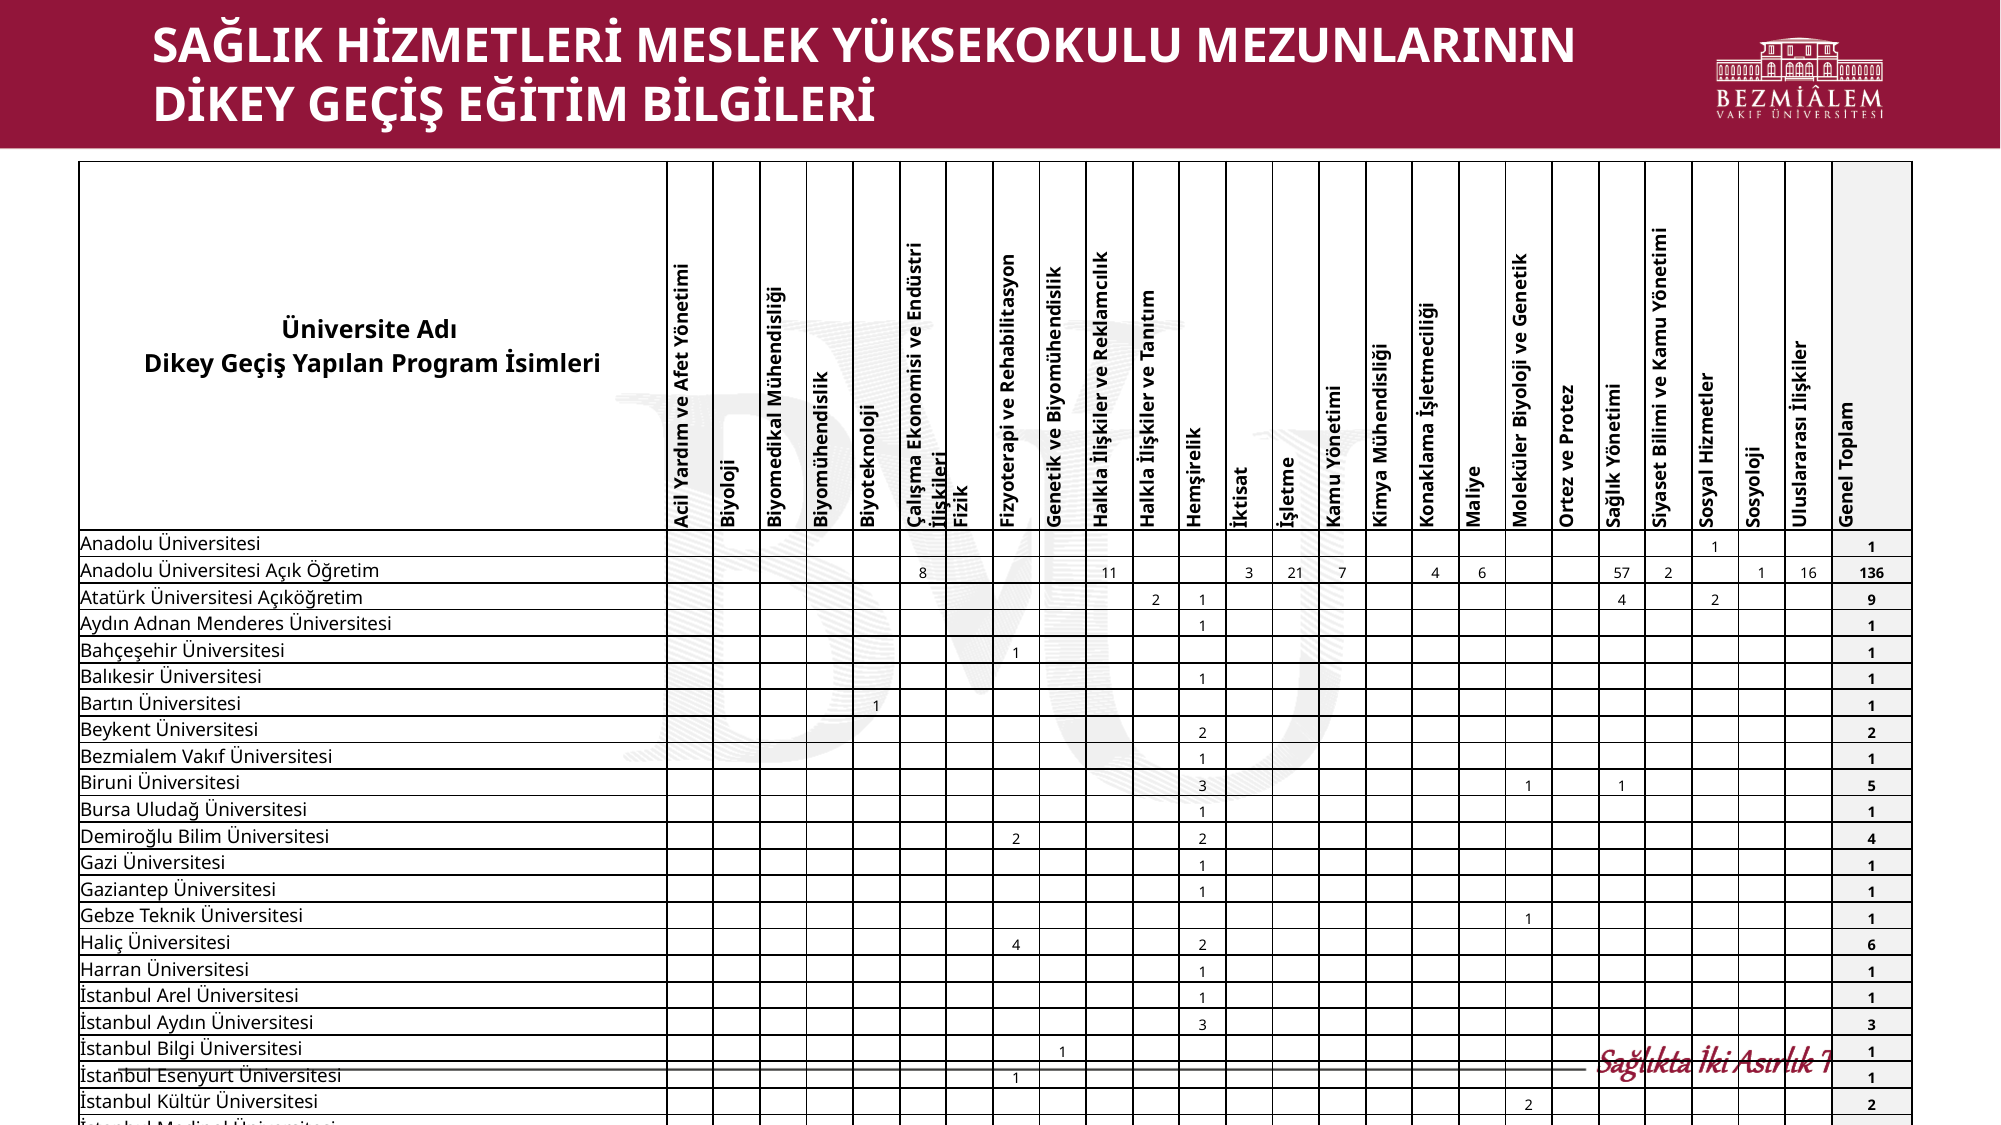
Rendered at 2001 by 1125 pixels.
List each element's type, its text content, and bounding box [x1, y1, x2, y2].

table_cell [1646, 1115, 1691, 1125]
table_cell [1553, 770, 1598, 795]
table_cell [1739, 637, 1784, 662]
table_cell [668, 610, 712, 635]
table_cell [714, 531, 759, 556]
table_cell [1506, 743, 1551, 768]
table_cell [947, 584, 992, 609]
table_cell Anadolu Üniversitesi Açık Öğretim [80, 557, 666, 582]
table_cell [714, 983, 759, 1007]
table_cell [1367, 1115, 1411, 1125]
table_cell [1367, 770, 1411, 795]
table_cell [1460, 956, 1505, 981]
table_cell [1413, 531, 1458, 556]
table_cell [901, 903, 945, 928]
table_cell [1320, 664, 1365, 688]
table_cell [947, 903, 992, 928]
table_header Moleküler Biyoloji ve Genetik [1506, 162, 1551, 529]
table_cell [1367, 717, 1411, 742]
table_cell [1320, 876, 1365, 901]
table_cell [1273, 796, 1318, 821]
table_cell [1227, 664, 1272, 688]
table_cell [947, 1089, 992, 1114]
table_cell [1600, 1036, 1644, 1060]
table_cell [807, 531, 852, 556]
table_cell [947, 770, 992, 795]
table_cell [1087, 983, 1132, 1007]
table_cell [1413, 876, 1458, 901]
table_cell [1040, 557, 1085, 582]
table_cell [1040, 929, 1085, 954]
table_cell [1273, 664, 1318, 688]
table_cell [714, 610, 759, 635]
table_header Çalışma Ekonomisi ve Endüstri İlişkileri [901, 162, 945, 529]
table_cell [1227, 743, 1272, 768]
table_cell [1087, 876, 1132, 901]
table_cell 1 [1833, 796, 1911, 821]
table_cell 1 [1180, 743, 1225, 768]
table_cell [947, 610, 992, 635]
table_cell 6 [1833, 929, 1911, 954]
table_cell [1460, 850, 1505, 874]
table_cell [1227, 876, 1272, 901]
table_cell 1 [1180, 584, 1225, 609]
table_cell 2 [1833, 1089, 1911, 1114]
table_cell [761, 690, 806, 715]
table_cell Harran Üniversitesi [80, 956, 666, 981]
table_cell [1739, 983, 1784, 1007]
table_cell 3 [1180, 1009, 1225, 1034]
table_cell [1040, 956, 1085, 981]
table_cell [1646, 690, 1691, 715]
table_cell [947, 1062, 992, 1087]
table_cell [1134, 557, 1178, 582]
table_cell [1506, 1036, 1551, 1060]
table_cell [901, 983, 945, 1007]
table_cell [1227, 1062, 1272, 1087]
table_header Ortez ve Protez [1553, 162, 1598, 529]
table_cell [994, 956, 1039, 981]
table_cell 1 [1180, 876, 1225, 901]
table_cell [1320, 1062, 1365, 1087]
table_cell [761, 610, 806, 635]
table_cell 1 [994, 637, 1039, 662]
table_cell [761, 531, 806, 556]
table_cell [1600, 717, 1644, 742]
table_cell 21 [1273, 557, 1318, 582]
table_cell [1600, 983, 1644, 1007]
table_cell Beykent Üniversitesi [80, 717, 666, 742]
table_header Acil Yardım ve Afet Yönetimi [668, 162, 712, 529]
table_cell [714, 664, 759, 688]
table_cell [1134, 637, 1178, 662]
table_cell [1227, 850, 1272, 874]
table_cell [1367, 1062, 1411, 1087]
table_cell [761, 557, 806, 582]
table_cell [854, 743, 899, 768]
table_cell [1227, 983, 1272, 1007]
table_cell [761, 770, 806, 795]
table_cell Haliç Üniversitesi [80, 929, 666, 954]
table_cell 1 [1833, 956, 1911, 981]
table_cell [1413, 903, 1458, 928]
table_cell [1739, 876, 1784, 901]
table_cell [1646, 531, 1691, 556]
table_cell [947, 690, 992, 715]
table_cell [1600, 1062, 1644, 1087]
table_cell [1180, 637, 1225, 662]
table_cell [1786, 610, 1831, 635]
table_cell [1227, 1036, 1272, 1060]
table_cell [994, 690, 1039, 715]
table_cell [1134, 850, 1178, 874]
table_cell [1040, 1062, 1085, 1087]
table_cell [1087, 1115, 1132, 1125]
title SAĞLIK HİZMETLERİ MESLEK YÜKSEKOKULU MEZUNLARININ DİKEY GEÇİŞ EĞİTİM BİLGİLERİ [137, 0, 1711, 149]
table_cell [1367, 557, 1411, 582]
table_cell İstanbul Medipol Üniversitesi [80, 1115, 666, 1125]
table_cell [668, 903, 712, 928]
table_cell [714, 557, 759, 582]
table_cell [854, 876, 899, 901]
table_cell [668, 770, 712, 795]
table_cell [947, 664, 992, 688]
table_cell [1040, 796, 1085, 821]
table_cell [1227, 637, 1272, 662]
table_cell [1180, 690, 1225, 715]
table_cell [1087, 584, 1132, 609]
table_cell 4 [994, 929, 1039, 954]
table_cell [761, 796, 806, 821]
table_cell [807, 770, 852, 795]
table_cell [1367, 929, 1411, 954]
table_cell [901, 717, 945, 742]
table_cell [1646, 929, 1691, 954]
table_header Sosyoloji [1739, 162, 1784, 529]
table_cell [1460, 531, 1505, 556]
table_cell [1553, 876, 1598, 901]
table_cell [807, 876, 852, 901]
table_cell [1786, 796, 1831, 821]
table_cell [1087, 956, 1132, 981]
table_cell [947, 557, 992, 582]
table_cell Balıkesir Üniversitesi [80, 664, 666, 688]
table_cell [1413, 637, 1458, 662]
table_cell [1134, 903, 1178, 928]
table_cell [714, 1062, 759, 1087]
table_cell [1367, 664, 1411, 688]
table_cell [947, 796, 992, 821]
table_cell Gazi Üniversitesi [80, 850, 666, 874]
table_cell [1786, 903, 1831, 928]
table_cell [1506, 876, 1551, 901]
table_cell Anadolu Üniversitesi [80, 531, 666, 556]
table_cell [807, 796, 852, 821]
table_cell [1134, 717, 1178, 742]
table_header Fizik [947, 162, 992, 529]
table_cell [1087, 531, 1132, 556]
table_cell [1739, 584, 1784, 609]
table_cell [854, 717, 899, 742]
table_cell [1600, 876, 1644, 901]
table_cell [668, 1036, 712, 1060]
table_cell [994, 796, 1039, 821]
table_cell [1367, 876, 1411, 901]
table_cell [1460, 796, 1505, 821]
table_cell [1460, 983, 1505, 1007]
table_cell [1460, 876, 1505, 901]
table_cell [1367, 1089, 1411, 1114]
table_header Kamu Yönetimi [1320, 162, 1365, 529]
table_cell [1413, 983, 1458, 1007]
table_cell [1227, 531, 1272, 556]
table_cell [1646, 1036, 1691, 1060]
table_cell [1786, 637, 1831, 662]
table_cell [1786, 823, 1831, 848]
table_cell 1 [854, 690, 899, 715]
table_cell [761, 717, 806, 742]
table_cell [807, 1089, 852, 1114]
table_cell [807, 664, 852, 688]
table_cell 2 [1180, 929, 1225, 954]
table_cell [761, 956, 806, 981]
table_cell [1786, 664, 1831, 688]
table_cell [1180, 557, 1225, 582]
table_header Maliye [1460, 162, 1505, 529]
table_cell 1 [1833, 664, 1911, 688]
table_cell [1460, 637, 1505, 662]
table_cell [761, 1089, 806, 1114]
table_cell [947, 1115, 992, 1125]
table_cell [1367, 531, 1411, 556]
table_cell [1739, 903, 1784, 928]
table_cell [1273, 770, 1318, 795]
table_cell [1646, 584, 1691, 609]
table_cell [1087, 796, 1132, 821]
table_cell [1693, 743, 1738, 768]
table_cell [1413, 929, 1458, 954]
table_cell [901, 850, 945, 874]
table_cell [1460, 584, 1505, 609]
table_cell Bahçeşehir Üniversitesi [80, 637, 666, 662]
table_cell [1087, 717, 1132, 742]
table_cell 3 [1833, 1009, 1911, 1034]
table_cell [668, 1115, 712, 1125]
table_cell [1693, 850, 1738, 874]
table_cell [1367, 983, 1411, 1007]
table_cell [1227, 823, 1272, 848]
table_cell 4 [1553, 1115, 1598, 1125]
table_cell [947, 876, 992, 901]
table_cell [1600, 1115, 1644, 1125]
table_cell Gaziantep Üniversitesi [80, 876, 666, 901]
picture [0, 0, 2001, 1125]
table_cell Aydın Adnan Menderes Üniversitesi [80, 610, 666, 635]
table_cell [1273, 637, 1318, 662]
table_cell [1693, 690, 1738, 715]
table_cell 11 [1833, 1115, 1911, 1125]
table_cell [1460, 610, 1505, 635]
table_cell [1040, 531, 1085, 556]
table_cell [807, 850, 852, 874]
table_cell [1227, 584, 1272, 609]
table_cell İstanbul Arel Üniversitesi [80, 983, 666, 1007]
table_cell [1413, 1036, 1458, 1060]
table_cell [714, 1115, 759, 1125]
table_cell [947, 717, 992, 742]
table_cell [1320, 743, 1365, 768]
table_cell [1506, 1115, 1551, 1125]
table_cell [1786, 690, 1831, 715]
table_cell [1693, 903, 1738, 928]
table_cell [1786, 717, 1831, 742]
table_cell [1553, 664, 1598, 688]
table_cell [1553, 823, 1598, 848]
table_cell [1040, 770, 1085, 795]
table_cell [1134, 929, 1178, 954]
table_cell [947, 531, 992, 556]
table_cell [1553, 690, 1598, 715]
table_cell [668, 531, 712, 556]
table_cell [1646, 1089, 1691, 1114]
table_cell 136 [1833, 557, 1911, 582]
table_cell [1506, 717, 1551, 742]
table_cell [1134, 1062, 1178, 1087]
table_cell [1460, 743, 1505, 768]
table_cell [1320, 1115, 1365, 1125]
table_cell [901, 584, 945, 609]
table_cell [947, 743, 992, 768]
table_cell [1506, 637, 1551, 662]
table_cell [668, 823, 712, 848]
table_cell [1134, 876, 1178, 901]
table_cell [1646, 664, 1691, 688]
table_cell 16 [1786, 557, 1831, 582]
table_cell [807, 557, 852, 582]
table_cell [1367, 903, 1411, 928]
table_cell [1367, 584, 1411, 609]
table_cell [1600, 664, 1644, 688]
table_cell [1273, 983, 1318, 1007]
table_cell 1 [1739, 557, 1784, 582]
table_cell [1553, 637, 1598, 662]
table_cell [1693, 770, 1738, 795]
table_cell [1273, 1115, 1318, 1125]
table_cell [994, 743, 1039, 768]
table_cell [1040, 664, 1085, 688]
table_cell [1320, 1036, 1365, 1060]
table_cell [854, 531, 899, 556]
table_cell [1320, 690, 1365, 715]
table_cell [1134, 664, 1178, 688]
table_cell 1 [1180, 796, 1225, 821]
table_cell 1 [1833, 690, 1911, 715]
table_cell [1087, 929, 1132, 954]
table_cell [1553, 610, 1598, 635]
table_header Halkla İlişkiler ve Tanıtım [1134, 162, 1178, 529]
table_cell [714, 717, 759, 742]
table_cell [854, 1036, 899, 1060]
table_cell [1413, 823, 1458, 848]
table_cell [1320, 584, 1365, 609]
table_cell [1553, 584, 1598, 609]
table_cell [1040, 1009, 1085, 1034]
table_cell [1600, 637, 1644, 662]
table_cell [1040, 1089, 1085, 1114]
table_cell [1506, 531, 1551, 556]
table_cell [714, 796, 759, 821]
table_cell [1739, 956, 1784, 981]
table_cell [1087, 743, 1132, 768]
table_cell [807, 690, 852, 715]
table_cell [994, 717, 1039, 742]
table_cell [1693, 1036, 1738, 1060]
table_cell 1 [1180, 983, 1225, 1007]
table_cell [761, 850, 806, 874]
table_cell [1413, 743, 1458, 768]
table_cell [1273, 584, 1318, 609]
table_cell [714, 743, 759, 768]
table_cell 5 [1833, 770, 1911, 795]
table_cell 1 [1833, 1062, 1911, 1087]
table_cell [1087, 664, 1132, 688]
table_cell [1320, 1009, 1365, 1034]
table_cell [854, 557, 899, 582]
table_cell [1040, 743, 1085, 768]
table_cell [1040, 1115, 1085, 1125]
table_cell [1367, 610, 1411, 635]
table_cell [1087, 637, 1132, 662]
table_cell [1413, 770, 1458, 795]
table_cell [1134, 796, 1178, 821]
table_cell [1553, 929, 1598, 954]
table_cell [668, 637, 712, 662]
table_header Halkla İlişkiler ve Reklamcılık [1087, 162, 1132, 529]
table_cell [1367, 1009, 1411, 1034]
table_cell [668, 983, 712, 1007]
table_cell [901, 664, 945, 688]
table_cell [807, 584, 852, 609]
table_cell [1320, 770, 1365, 795]
table_cell [1413, 850, 1458, 874]
table_cell 1 [1833, 743, 1911, 768]
table_cell [1693, 1089, 1738, 1114]
table_cell [854, 1009, 899, 1034]
table_cell 1 [1833, 850, 1911, 874]
table_cell [1739, 850, 1784, 874]
table_cell 7 [1320, 557, 1365, 582]
table_cell [807, 1036, 852, 1060]
table_header Konaklama İşletmeciliği [1413, 162, 1458, 529]
table_cell 1 [1180, 610, 1225, 635]
table_cell [854, 903, 899, 928]
table_cell [1367, 823, 1411, 848]
table_cell [1134, 1036, 1178, 1060]
table_cell [1134, 770, 1178, 795]
table_cell Atatürk Üniversitesi Açıköğretim [80, 584, 666, 609]
table_cell 1 [1833, 876, 1911, 901]
table_cell [854, 584, 899, 609]
table_cell [1227, 956, 1272, 981]
table_cell [901, 876, 945, 901]
table_cell [761, 983, 806, 1007]
table_cell [1739, 531, 1784, 556]
table_cell [901, 637, 945, 662]
table_header Biyomühendislik [807, 162, 852, 529]
table_cell [668, 796, 712, 821]
table_cell [761, 823, 806, 848]
table_cell 1 [1833, 637, 1911, 662]
table_cell [1227, 1089, 1272, 1114]
table_cell [1134, 1115, 1178, 1125]
table_cell [1180, 1089, 1225, 1114]
table_cell [1087, 1089, 1132, 1114]
table_cell [1040, 983, 1085, 1007]
table_cell [1320, 956, 1365, 981]
table_cell [807, 743, 852, 768]
table_cell [1367, 850, 1411, 874]
table_cell [1227, 717, 1272, 742]
table_cell 57 [1600, 557, 1644, 582]
table_cell [1460, 717, 1505, 742]
table_cell 2 [1506, 1089, 1551, 1114]
table_cell 1 [1040, 1036, 1085, 1060]
table_cell [1227, 903, 1272, 928]
table_cell [854, 664, 899, 688]
table_header Uluslararası İlişkiler [1786, 162, 1831, 529]
table_cell [1367, 796, 1411, 821]
table_cell 1 [1833, 1036, 1911, 1060]
table_cell [1600, 929, 1644, 954]
table_cell [1040, 610, 1085, 635]
table_cell [1506, 823, 1551, 848]
table_cell [1646, 956, 1691, 981]
table_cell [668, 584, 712, 609]
table_cell 1 [1506, 903, 1551, 928]
table_cell [714, 850, 759, 874]
table_cell 2 [1180, 823, 1225, 848]
table_header Sosyal Hizmetler [1693, 162, 1738, 529]
table_cell [1693, 929, 1738, 954]
table_cell [1739, 610, 1784, 635]
table_cell 1 [1833, 531, 1911, 556]
table_cell [1506, 584, 1551, 609]
table_cell [1367, 743, 1411, 768]
table_cell [1087, 823, 1132, 848]
table_cell [1693, 1062, 1738, 1087]
table_cell [1460, 1062, 1505, 1087]
table_cell [994, 876, 1039, 901]
table_cell [1413, 1062, 1458, 1087]
table_cell [854, 1089, 899, 1114]
table_cell [994, 1036, 1039, 1060]
table_cell [1739, 770, 1784, 795]
table_cell İstanbul Aydın Üniversitesi [80, 1009, 666, 1034]
table_cell [668, 717, 712, 742]
table_cell [1180, 1062, 1225, 1087]
table_cell [1553, 1009, 1598, 1034]
table_cell 6 [1180, 1115, 1225, 1125]
table_cell [1180, 1036, 1225, 1060]
table_cell 4 [1833, 823, 1911, 848]
table_cell [1134, 983, 1178, 1007]
table_cell [901, 929, 945, 954]
table_cell [1786, 531, 1831, 556]
table_cell [1040, 637, 1085, 662]
table_cell 1 [1833, 983, 1911, 1007]
table_cell 2 [1180, 717, 1225, 742]
table_cell [1506, 557, 1551, 582]
table_cell [1460, 903, 1505, 928]
table_cell [807, 717, 852, 742]
table_cell [761, 929, 806, 954]
table_cell [1693, 823, 1738, 848]
table_cell [1646, 1009, 1691, 1034]
table_cell [1553, 1062, 1598, 1087]
table_cell [1693, 796, 1738, 821]
table_cell [807, 823, 852, 848]
table_cell [1320, 983, 1365, 1007]
table_cell [1506, 956, 1551, 981]
table_cell [1646, 903, 1691, 928]
table_cell 1 [1833, 903, 1911, 928]
table_cell [1739, 1036, 1784, 1060]
table_cell [1460, 664, 1505, 688]
table_cell 3 [1180, 770, 1225, 795]
table_cell [668, 929, 712, 954]
table_cell [1739, 1115, 1784, 1125]
table_cell [854, 770, 899, 795]
table_cell [1320, 929, 1365, 954]
table_cell [1134, 610, 1178, 635]
table_cell [854, 929, 899, 954]
table_cell [1600, 903, 1644, 928]
table_cell [1553, 717, 1598, 742]
table_cell Biruni Üniversitesi [80, 770, 666, 795]
table_cell [854, 823, 899, 848]
table_cell [1413, 1009, 1458, 1034]
table_cell [1273, 1009, 1318, 1034]
table_cell [1506, 983, 1551, 1007]
table_cell [1273, 956, 1318, 981]
table_cell [1273, 717, 1318, 742]
table_cell [1693, 717, 1738, 742]
table_cell [761, 637, 806, 662]
table_cell [1786, 1062, 1831, 1087]
table_cell [1087, 1009, 1132, 1034]
table_cell [1786, 743, 1831, 768]
table_header Biyoloji [714, 162, 759, 529]
table_cell 2 [1693, 584, 1738, 609]
table_cell [807, 956, 852, 981]
table_cell [1320, 903, 1365, 928]
table_cell [714, 637, 759, 662]
table_cell [1273, 1036, 1318, 1060]
table_cell [1739, 929, 1784, 954]
table_cell [1180, 903, 1225, 928]
table_cell [854, 610, 899, 635]
table_cell [1087, 1062, 1132, 1087]
table_cell [1227, 929, 1272, 954]
table_cell 6 [1460, 557, 1505, 582]
table_cell 1 [994, 1115, 1039, 1125]
table_cell [1786, 956, 1831, 981]
table_cell [714, 770, 759, 795]
table_cell [1134, 1089, 1178, 1114]
table_cell [668, 664, 712, 688]
table_cell 9 [1833, 584, 1911, 609]
table_cell [761, 1036, 806, 1060]
table_cell [1646, 796, 1691, 821]
table_cell [1600, 823, 1644, 848]
table_cell [901, 770, 945, 795]
table_cell [668, 850, 712, 874]
table_cell [1273, 1062, 1318, 1087]
table_cell [807, 610, 852, 635]
table_cell [1600, 1009, 1644, 1034]
table_cell [1273, 903, 1318, 928]
table_cell [1553, 796, 1598, 821]
table_cell [668, 876, 712, 901]
table_cell [1367, 637, 1411, 662]
table_cell [761, 1062, 806, 1087]
table_cell [1367, 956, 1411, 981]
table_cell 4 [1600, 584, 1644, 609]
table_cell [1413, 796, 1458, 821]
table_cell [761, 584, 806, 609]
table_cell [1646, 823, 1691, 848]
table_cell [807, 1115, 852, 1125]
table_cell [1460, 1089, 1505, 1114]
table_cell [807, 903, 852, 928]
table_cell [1273, 743, 1318, 768]
table_cell [901, 1115, 945, 1125]
table_cell [1273, 823, 1318, 848]
table_cell [668, 956, 712, 981]
table_cell [1087, 770, 1132, 795]
table_cell [1600, 531, 1644, 556]
table_cell [1320, 610, 1365, 635]
table_cell [1040, 903, 1085, 928]
table_cell İstanbul Bilgi Üniversitesi [80, 1036, 666, 1060]
table_cell [1367, 690, 1411, 715]
table_cell [668, 1089, 712, 1114]
table_cell İstanbul Kültür Üniversitesi [80, 1089, 666, 1114]
table_cell [1553, 850, 1598, 874]
table_cell [1040, 850, 1085, 874]
table_cell [807, 637, 852, 662]
table_cell [854, 1062, 899, 1087]
table_header Biyomedikal Mühendisliği [761, 162, 806, 529]
table_cell [994, 664, 1039, 688]
table_cell [1087, 1036, 1132, 1060]
table_header Genetik ve Biyomühendislik [1040, 162, 1085, 529]
table_cell [1087, 610, 1132, 635]
table_cell [1087, 690, 1132, 715]
table_cell [1460, 823, 1505, 848]
table_cell [901, 743, 945, 768]
table_cell [854, 1115, 899, 1125]
table_cell [1506, 1009, 1551, 1034]
table_cell [1506, 610, 1551, 635]
table_cell [1413, 1089, 1458, 1114]
table_cell [1693, 664, 1738, 688]
table_cell [714, 956, 759, 981]
table_cell [1134, 823, 1178, 848]
table_cell Bartın Üniversitesi [80, 690, 666, 715]
table_header Hemşirelik [1180, 162, 1225, 529]
table_cell [1273, 929, 1318, 954]
table_cell 8 [901, 557, 945, 582]
table_cell [1600, 690, 1644, 715]
table_cell [994, 584, 1039, 609]
table_cell [1646, 983, 1691, 1007]
table_cell [1320, 531, 1365, 556]
table_cell [1040, 876, 1085, 901]
table_cell [1320, 850, 1365, 874]
table_cell [1646, 850, 1691, 874]
table_cell 1 [1600, 770, 1644, 795]
table_cell [1553, 1089, 1598, 1114]
table_cell [1739, 823, 1784, 848]
table_cell 1 [1833, 610, 1911, 635]
table_cell [1227, 1115, 1272, 1125]
table_cell [1413, 610, 1458, 635]
table_cell [901, 1036, 945, 1060]
table_cell [714, 690, 759, 715]
table_cell 1 [1506, 770, 1551, 795]
table_cell [1460, 770, 1505, 795]
table_cell [714, 903, 759, 928]
table_cell [854, 850, 899, 874]
table_cell [1180, 531, 1225, 556]
table_cell [994, 610, 1039, 635]
table_cell [1460, 929, 1505, 954]
table_cell [1413, 584, 1458, 609]
table_cell 4 [1413, 557, 1458, 582]
table_cell 1 [1180, 664, 1225, 688]
table_cell 2 [1833, 717, 1911, 742]
table_cell 2 [1646, 557, 1691, 582]
table_cell [1786, 850, 1831, 874]
table_cell [854, 983, 899, 1007]
table_cell [668, 1009, 712, 1034]
table_cell 1 [1180, 850, 1225, 874]
table_cell [714, 1036, 759, 1060]
table_cell [947, 823, 992, 848]
table_cell [1600, 850, 1644, 874]
table_cell [807, 929, 852, 954]
table_cell [1739, 717, 1784, 742]
table_cell Bursa Uludağ Üniversitesi [80, 796, 666, 821]
table_cell [1506, 664, 1551, 688]
table_cell [994, 531, 1039, 556]
table_cell [668, 743, 712, 768]
table_cell [668, 557, 712, 582]
table_cell 11 [1087, 557, 1132, 582]
table_cell [1693, 1115, 1738, 1125]
table_cell [1739, 796, 1784, 821]
table_cell [1273, 690, 1318, 715]
table_cell [1273, 876, 1318, 901]
table_cell [1040, 717, 1085, 742]
table_cell [807, 1009, 852, 1034]
table_cell [1600, 1089, 1644, 1114]
table_cell [1739, 664, 1784, 688]
table_cell İstanbul Esenyurt Üniversitesi [80, 1062, 666, 1087]
table_cell [1600, 796, 1644, 821]
table_cell [714, 929, 759, 954]
table_cell [1739, 1089, 1784, 1114]
table_cell [1460, 1036, 1505, 1060]
table_cell [901, 690, 945, 715]
table_cell [1273, 850, 1318, 874]
table_cell [1413, 1115, 1458, 1125]
table_cell [1087, 850, 1132, 874]
table_cell [1413, 956, 1458, 981]
table_cell [714, 1089, 759, 1114]
table_cell [668, 690, 712, 715]
table_cell [1646, 1062, 1691, 1087]
table_header Biyoteknoloji [854, 162, 899, 529]
table_cell [668, 1062, 712, 1087]
table_cell [901, 531, 945, 556]
table_cell [1786, 1115, 1831, 1125]
table_cell 2 [1134, 584, 1178, 609]
table_cell [1134, 531, 1178, 556]
table_cell [1367, 1036, 1411, 1060]
table_cell [1553, 557, 1598, 582]
table_cell [1693, 557, 1738, 582]
table_cell [1227, 690, 1272, 715]
table_cell [947, 929, 992, 954]
table_cell [994, 1089, 1039, 1114]
table_cell [1506, 929, 1551, 954]
table_cell [761, 664, 806, 688]
table_cell [1646, 637, 1691, 662]
table_cell [994, 1009, 1039, 1034]
table_cell [1320, 717, 1365, 742]
table_cell [1460, 1009, 1505, 1034]
table_cell [1320, 796, 1365, 821]
table_cell [1786, 1036, 1831, 1060]
table_cell [901, 610, 945, 635]
table_cell [1553, 743, 1598, 768]
table_cell [1413, 690, 1458, 715]
table_cell [947, 956, 992, 981]
table_cell [1134, 690, 1178, 715]
table_cell [1273, 531, 1318, 556]
table_cell [1134, 1009, 1178, 1034]
table_header Siyaset Bilimi ve Kamu Yönetimi [1646, 162, 1691, 529]
table_cell [1786, 876, 1831, 901]
table_cell 2 [994, 823, 1039, 848]
table_cell [1739, 690, 1784, 715]
table_cell [1646, 610, 1691, 635]
table_header Genel Toplam [1833, 162, 1911, 529]
table_cell [807, 983, 852, 1007]
table_cell [761, 743, 806, 768]
table_header Sağlık Yönetimi [1600, 162, 1644, 529]
table_cell [1786, 929, 1831, 954]
table_cell [901, 1009, 945, 1034]
table_cell [994, 983, 1039, 1007]
table_cell [1227, 1009, 1272, 1034]
table_cell [1273, 610, 1318, 635]
table_cell [1320, 637, 1365, 662]
table_cell [1739, 743, 1784, 768]
table_cell [947, 1036, 992, 1060]
table_cell [901, 823, 945, 848]
table_cell [1553, 956, 1598, 981]
table_cell [1227, 770, 1272, 795]
table_cell Gebze Teknik Üniversitesi [80, 903, 666, 928]
table_cell Bezmialem Vakıf Üniversitesi [80, 743, 666, 768]
table_cell [1320, 1089, 1365, 1114]
table_cell [1600, 743, 1644, 768]
table_cell [1134, 743, 1178, 768]
table_cell [1600, 610, 1644, 635]
table_cell [901, 796, 945, 821]
table_cell [1506, 796, 1551, 821]
table_cell [807, 1062, 852, 1087]
table_cell [761, 876, 806, 901]
table_cell [1739, 1009, 1784, 1034]
table_header Fizyoterapi ve Rehabilitasyon [994, 162, 1039, 529]
table_cell [1320, 823, 1365, 848]
table_header İktisat [1227, 162, 1272, 529]
table_cell [1693, 610, 1738, 635]
table_cell [1134, 956, 1178, 981]
table_cell 1 [1693, 531, 1738, 556]
table_cell [1693, 637, 1738, 662]
table_cell [901, 1062, 945, 1087]
table_cell Demiroğlu Bilim Üniversitesi [80, 823, 666, 848]
table_cell [1646, 717, 1691, 742]
table_cell [1693, 876, 1738, 901]
table_cell [901, 1089, 945, 1114]
table_cell [1646, 770, 1691, 795]
table_cell [1553, 1036, 1598, 1060]
table_cell [1786, 584, 1831, 609]
table_cell [1693, 1009, 1738, 1034]
table_cell 1 [1180, 956, 1225, 981]
table_cell [761, 903, 806, 928]
table_cell [1040, 690, 1085, 715]
table_cell [1506, 1062, 1551, 1087]
table_cell [1506, 850, 1551, 874]
table_cell [947, 1009, 992, 1034]
table_cell [714, 823, 759, 848]
table_cell [1786, 1089, 1831, 1114]
table_cell [1739, 1062, 1784, 1087]
table_cell [1413, 664, 1458, 688]
table_cell 3 [1227, 557, 1272, 582]
table_cell [761, 1009, 806, 1034]
table_cell [1087, 903, 1132, 928]
table_cell [947, 983, 992, 1007]
table_cell [1553, 903, 1598, 928]
table_cell 1 [994, 1062, 1039, 1087]
table_cell [1040, 584, 1085, 609]
table_cell [714, 1009, 759, 1034]
table_cell [994, 557, 1039, 582]
table_cell [1273, 1089, 1318, 1114]
table_cell [1506, 690, 1551, 715]
table_header Kimya Mühendisliği [1367, 162, 1411, 529]
table_cell [714, 584, 759, 609]
table_cell [761, 1115, 806, 1125]
table_cell [1693, 956, 1738, 981]
table_cell [1227, 610, 1272, 635]
table_cell [994, 850, 1039, 874]
table_cell [1600, 956, 1644, 981]
table_cell [1693, 983, 1738, 1007]
table_cell [1646, 876, 1691, 901]
table_header Üniversite Adı Dikey Geçiş Yapılan Program İsimleri [80, 162, 666, 529]
table_cell [714, 876, 759, 901]
table_cell [947, 637, 992, 662]
table_cell [1553, 531, 1598, 556]
table_cell [1460, 690, 1505, 715]
table_cell [994, 903, 1039, 928]
table_cell [901, 956, 945, 981]
table_cell [1413, 717, 1458, 742]
table_cell [854, 956, 899, 981]
table_cell [1786, 770, 1831, 795]
table_cell [854, 796, 899, 821]
table_cell [854, 637, 899, 662]
table_cell [1553, 983, 1598, 1007]
table_cell [947, 850, 992, 874]
table_cell [1460, 1115, 1505, 1125]
table_cell [1040, 823, 1085, 848]
table_cell [1786, 983, 1831, 1007]
table_cell [1227, 796, 1272, 821]
table_cell [1786, 1009, 1831, 1034]
table_cell [1646, 743, 1691, 768]
table_cell [994, 770, 1039, 795]
table_header İşletme [1273, 162, 1318, 529]
